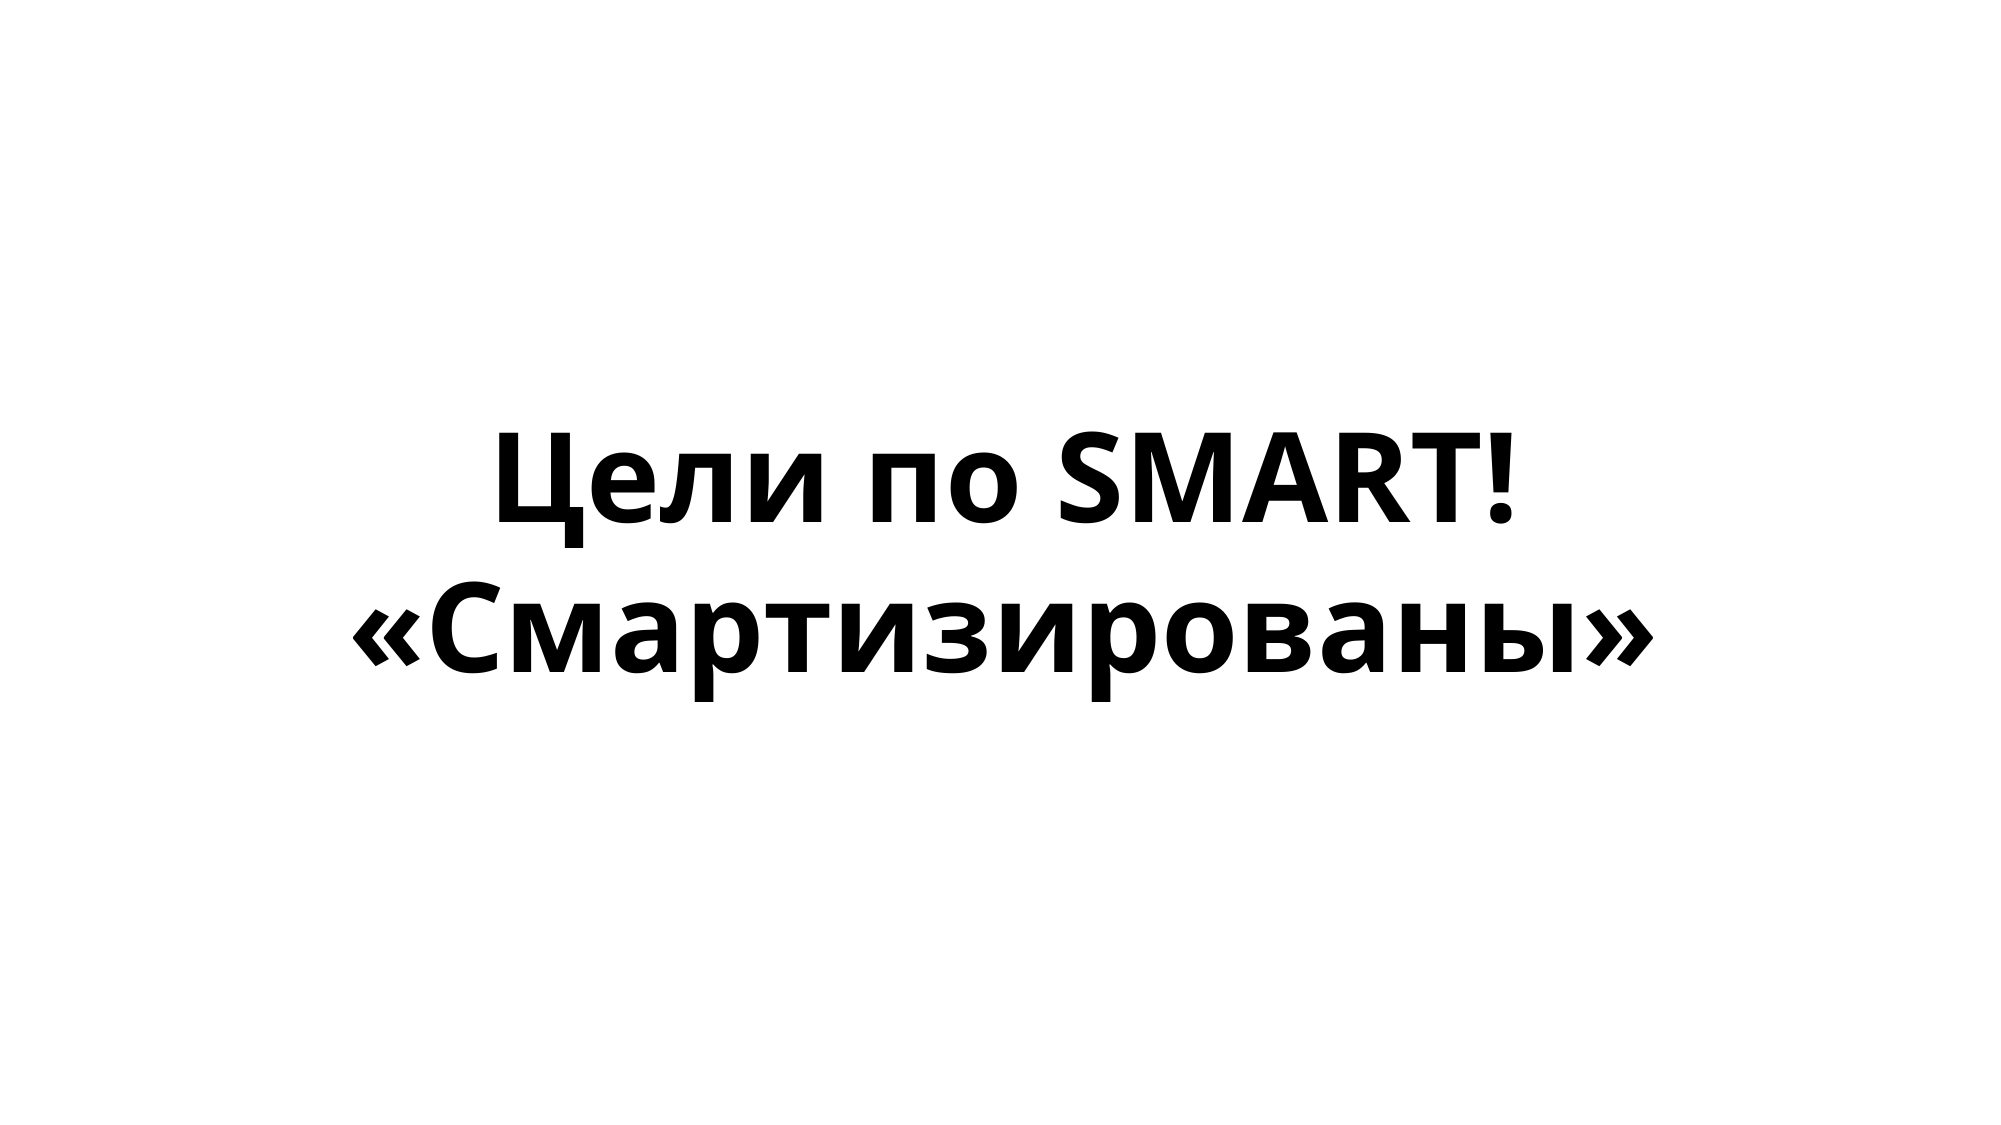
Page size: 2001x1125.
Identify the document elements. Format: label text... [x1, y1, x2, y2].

text_box Цели по SMART! «Смартизированы» [15, 0, 1993, 1094]
